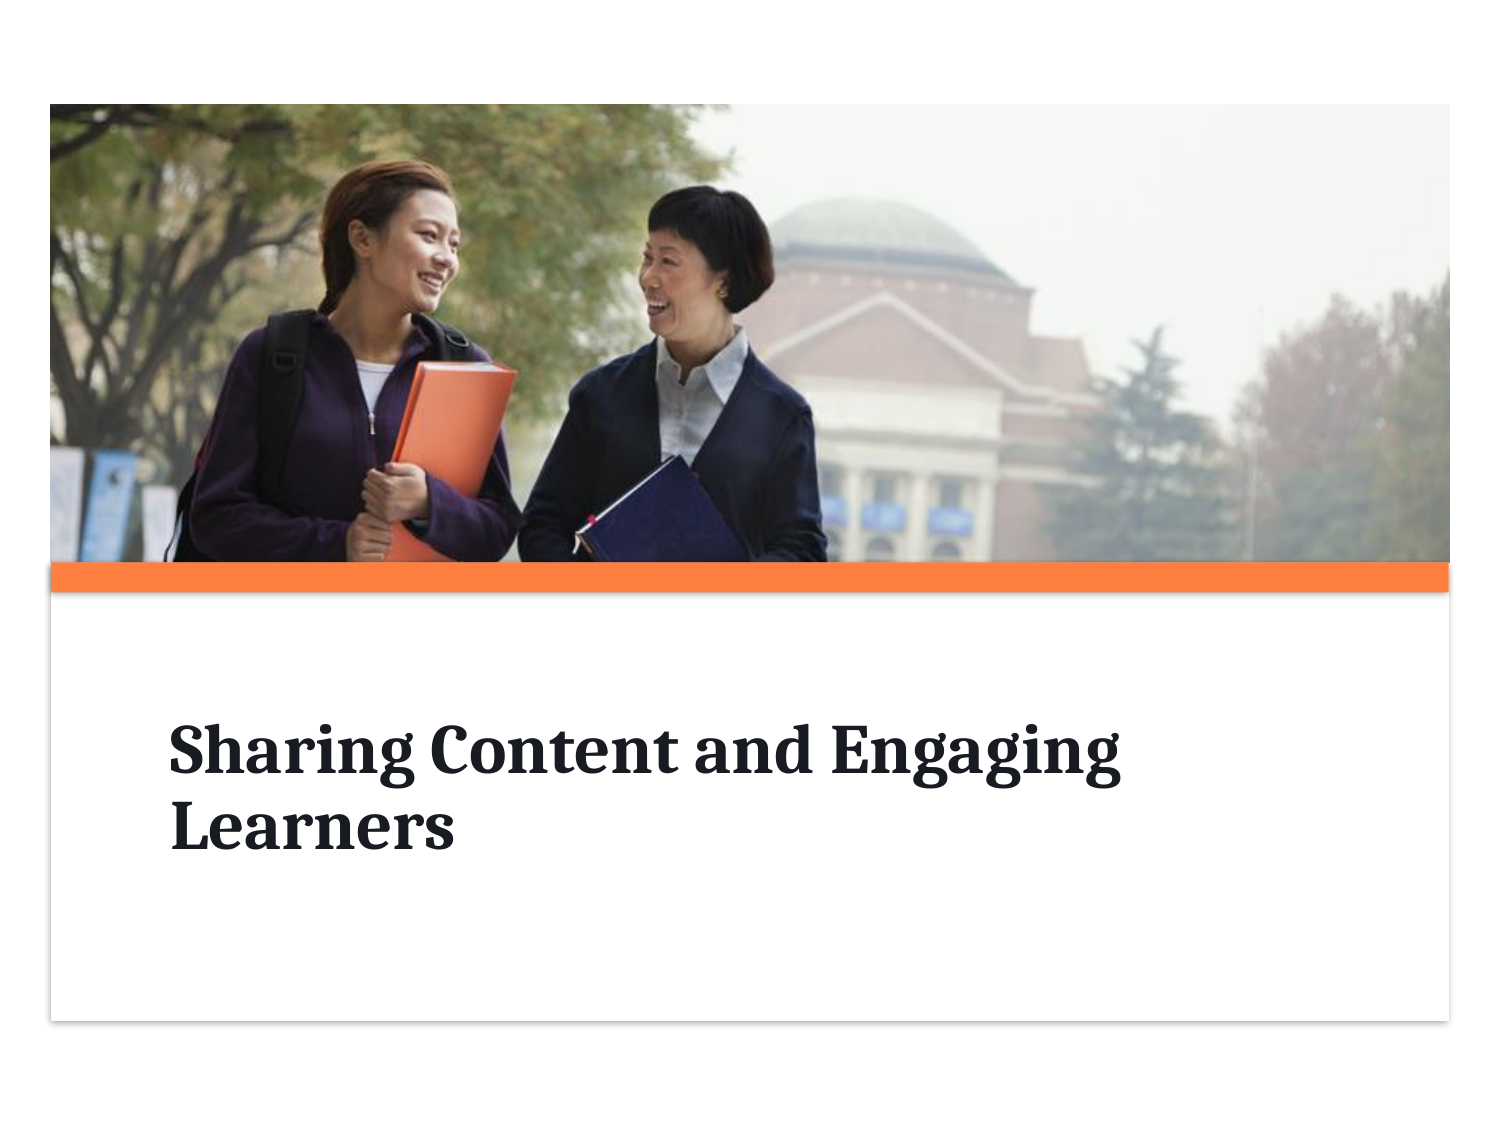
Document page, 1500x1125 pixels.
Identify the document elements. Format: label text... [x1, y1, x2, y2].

title Sharing Content and Engaging Learners [170, 712, 1330, 902]
picture [50, 104, 1450, 563]
